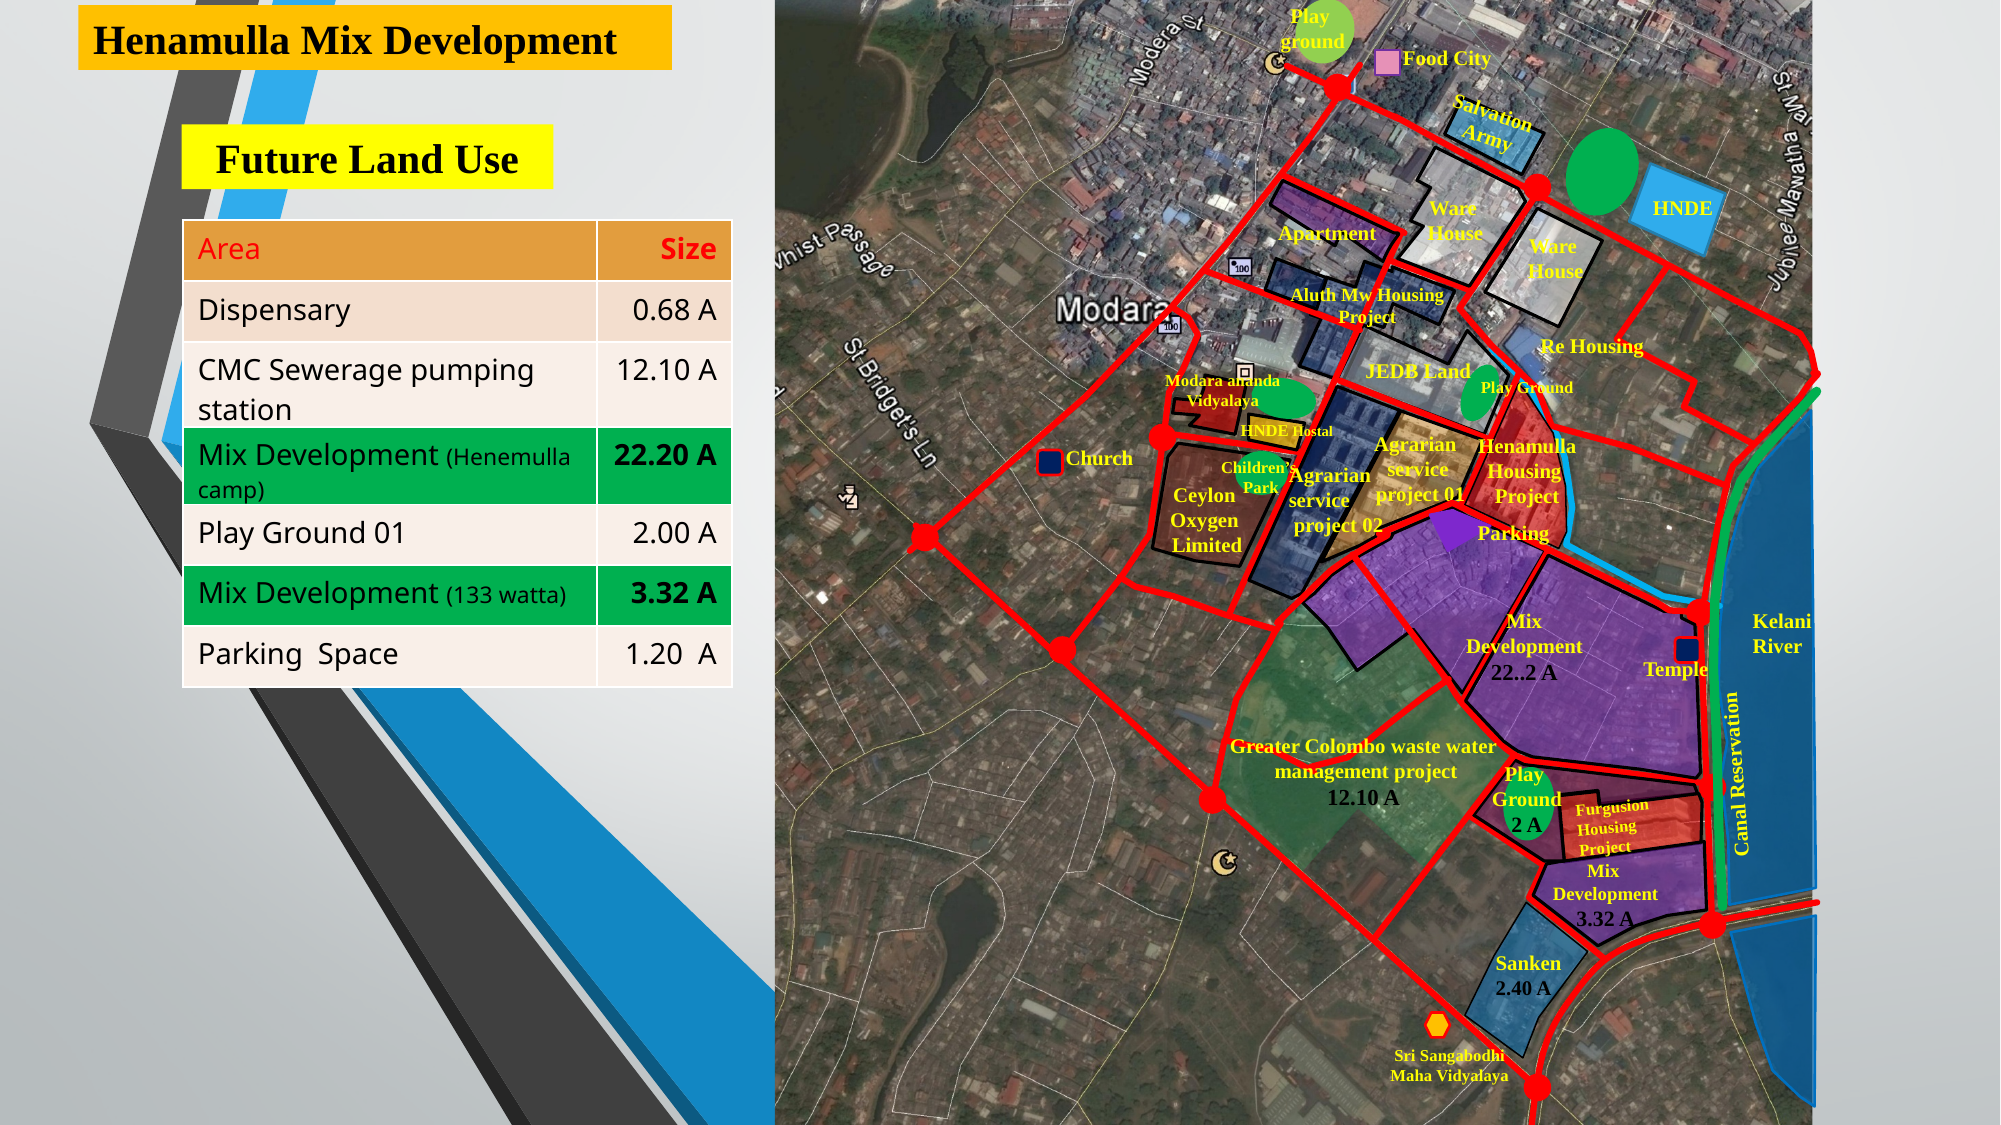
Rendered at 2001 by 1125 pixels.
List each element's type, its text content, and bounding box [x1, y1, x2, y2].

table_cell 0.68 A [598, 282, 731, 341]
table_header Area [184, 221, 596, 280]
table_cell Parking Space [184, 627, 596, 686]
text_box Future Land Use [181, 124, 554, 190]
table_header Size [598, 221, 731, 280]
text_box Henamulla Mix Development [78, 5, 672, 70]
table_cell Mix Development (133 watta) [184, 566, 596, 625]
table_cell 1.20 A [598, 627, 731, 686]
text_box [774, 0, 1833, 1125]
table_cell Dispensary [184, 282, 596, 341]
table_cell Play Ground 01 [184, 505, 596, 564]
table_cell 2.00 A [598, 505, 731, 564]
table_cell 22.20 A [598, 428, 731, 504]
table_cell 3.32 A [598, 566, 731, 625]
table_cell 12.10 A [598, 343, 731, 426]
table_cell CMC Sewerage pumping station [184, 343, 596, 426]
table_cell Mix Development (Henemulla camp) [184, 428, 596, 504]
